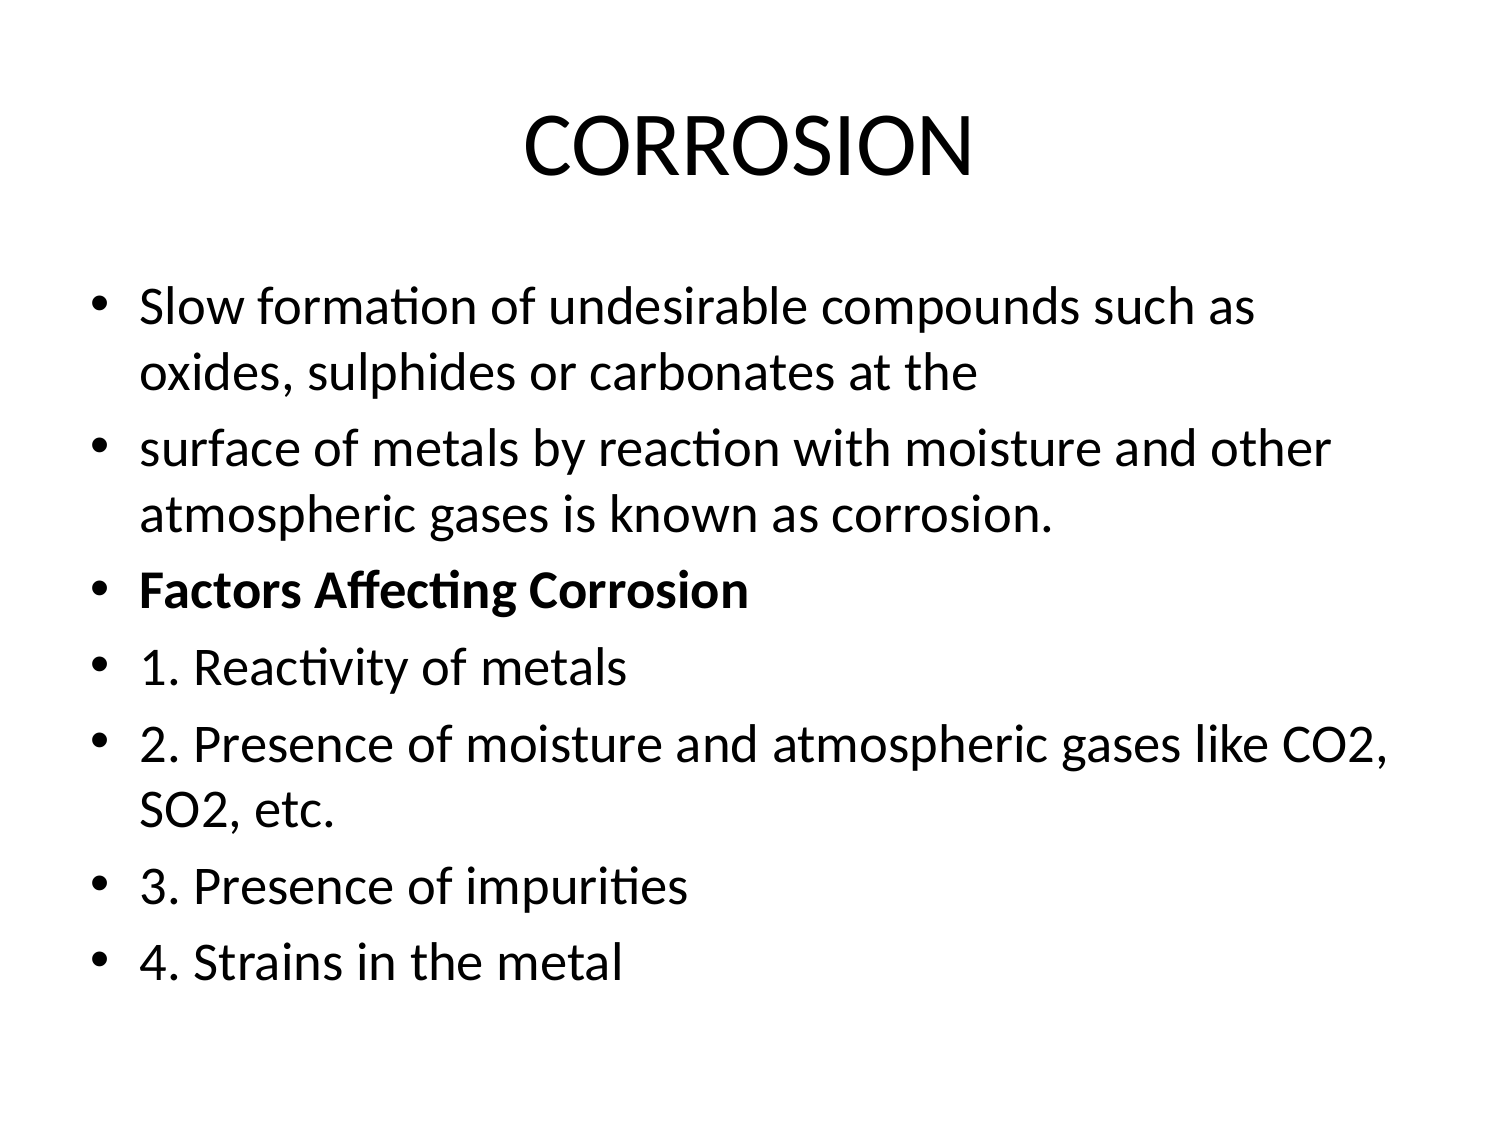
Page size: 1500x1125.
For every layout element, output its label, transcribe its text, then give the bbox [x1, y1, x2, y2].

title CORROSION [75, 45, 1425, 233]
list Slow formation of undesirable compounds such as oxides, sulphides or carbonates at the surface of metals by reaction with moisture and other atmospheric gases is known as corrosion. Factors Affecting Corrosion 1. Reactivity of metals 2. Presence of moisture and atmospheric gases like CO2, SO2, etc. 3. Presence of impurities 4. Strains in the metal [75, 262, 1425, 1005]
